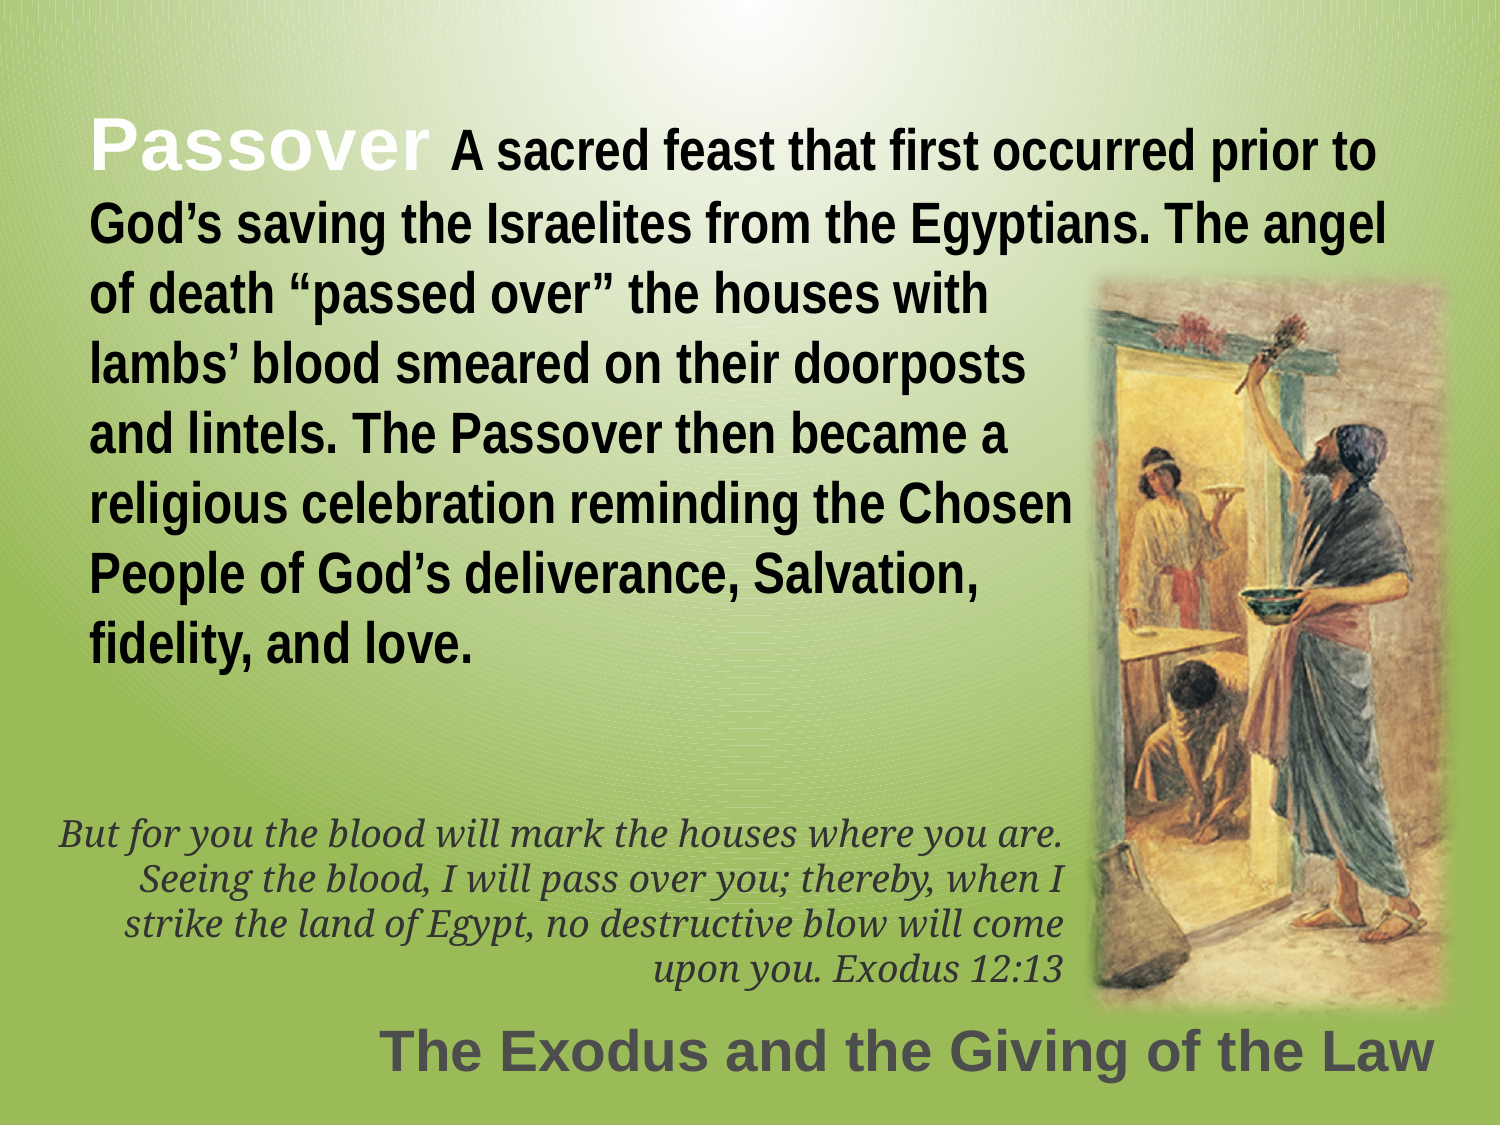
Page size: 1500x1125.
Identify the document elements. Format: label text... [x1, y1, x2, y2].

text_box The Exodus and the Giving of the Law [212, 1006, 1450, 1125]
text_box Passover A sacred feast that first occurred prior to God’s saving the Israelites from the Egyptians. The angel of death “passed over” the houses with lambs’ blood smeared on their doorposts and lintels. The Passover then became a religious celebration reminding the Chosen People of God’s deliverance, Salvation, fidelity, and love. [75, 87, 1450, 683]
picture [1079, 262, 1463, 1024]
text_box But for you the blood will mark the houses where you are. Seeing the blood, I will pass over you; thereby, when I strike the land of Egypt, no destructive blow will come upon you. Exodus 12:13 [24, 803, 1074, 998]
